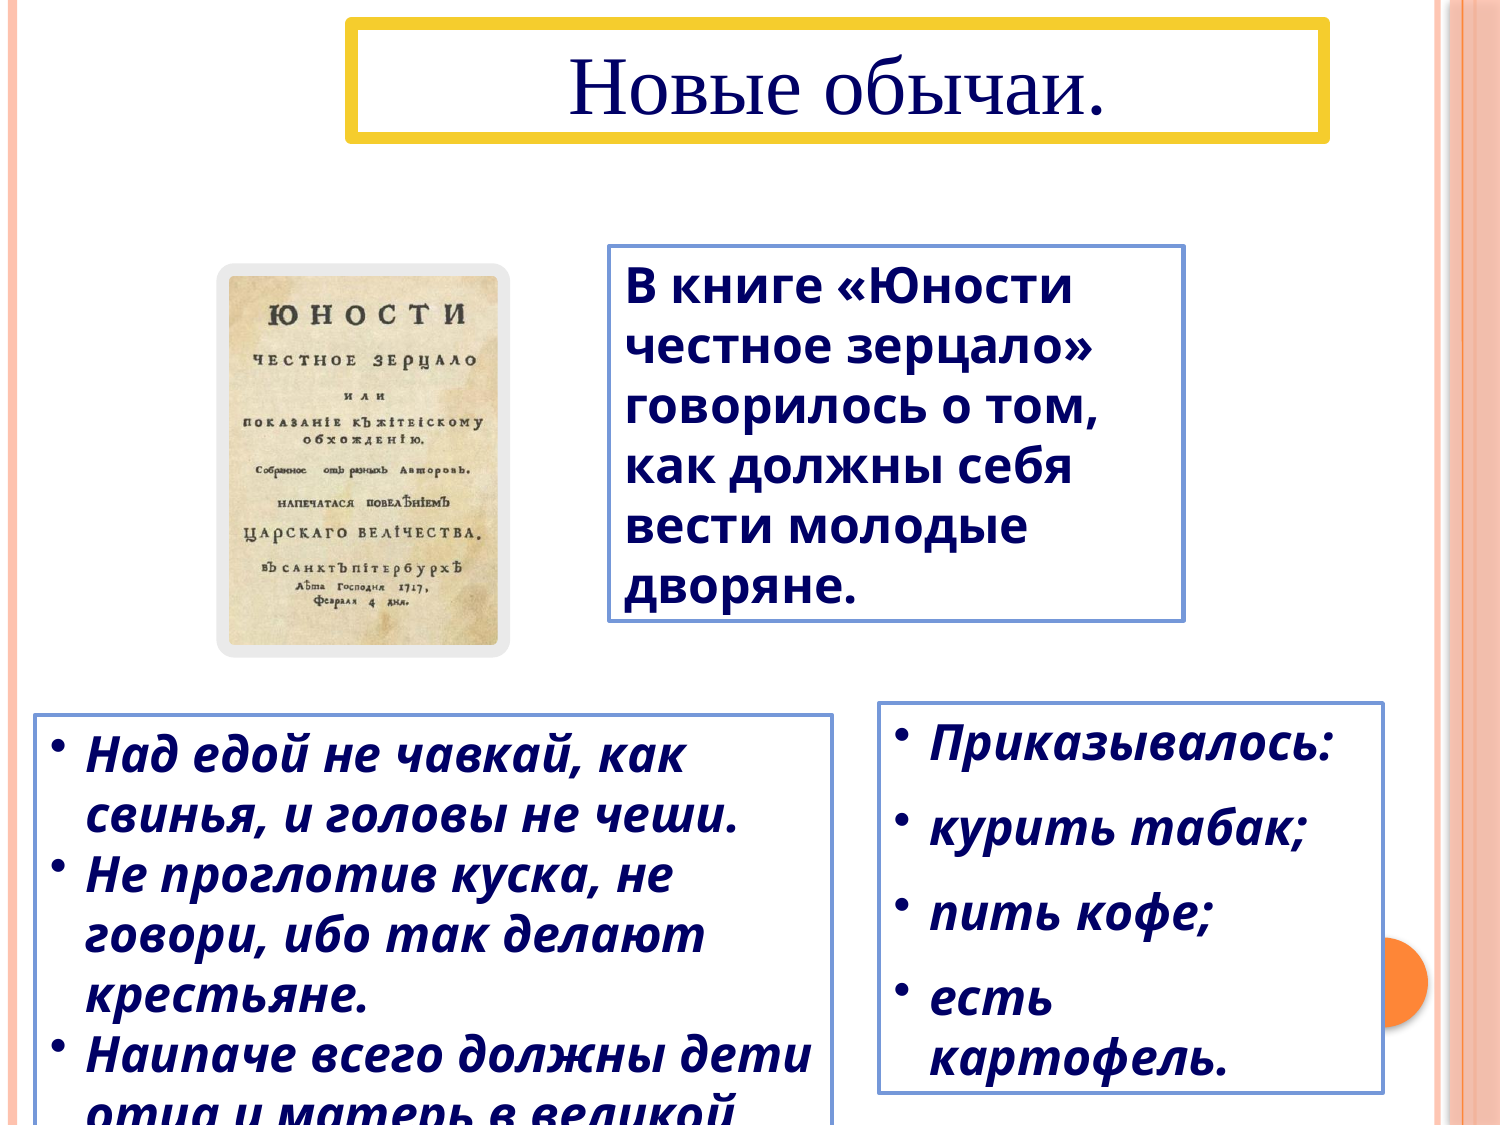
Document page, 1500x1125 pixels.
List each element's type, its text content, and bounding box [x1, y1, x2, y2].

text_box В книге «Юности честное зерцало» говорилось о том, как должны себя вести молодые дворяне. [607, 244, 1186, 623]
text_box Приказывалось: курить табак; пить кофе; есть картофель. [877, 701, 1385, 1095]
text_box Новые обычаи. [351, 23, 1325, 139]
picture [222, 268, 505, 652]
text_box Над едой не чавкай, как свинья, и головы не чеши. Не проглотив куска, не говори, ибо так делают крестьяне. Наипаче всего должны дети отца и матерь в великой чести содержать. [33, 713, 834, 1125]
